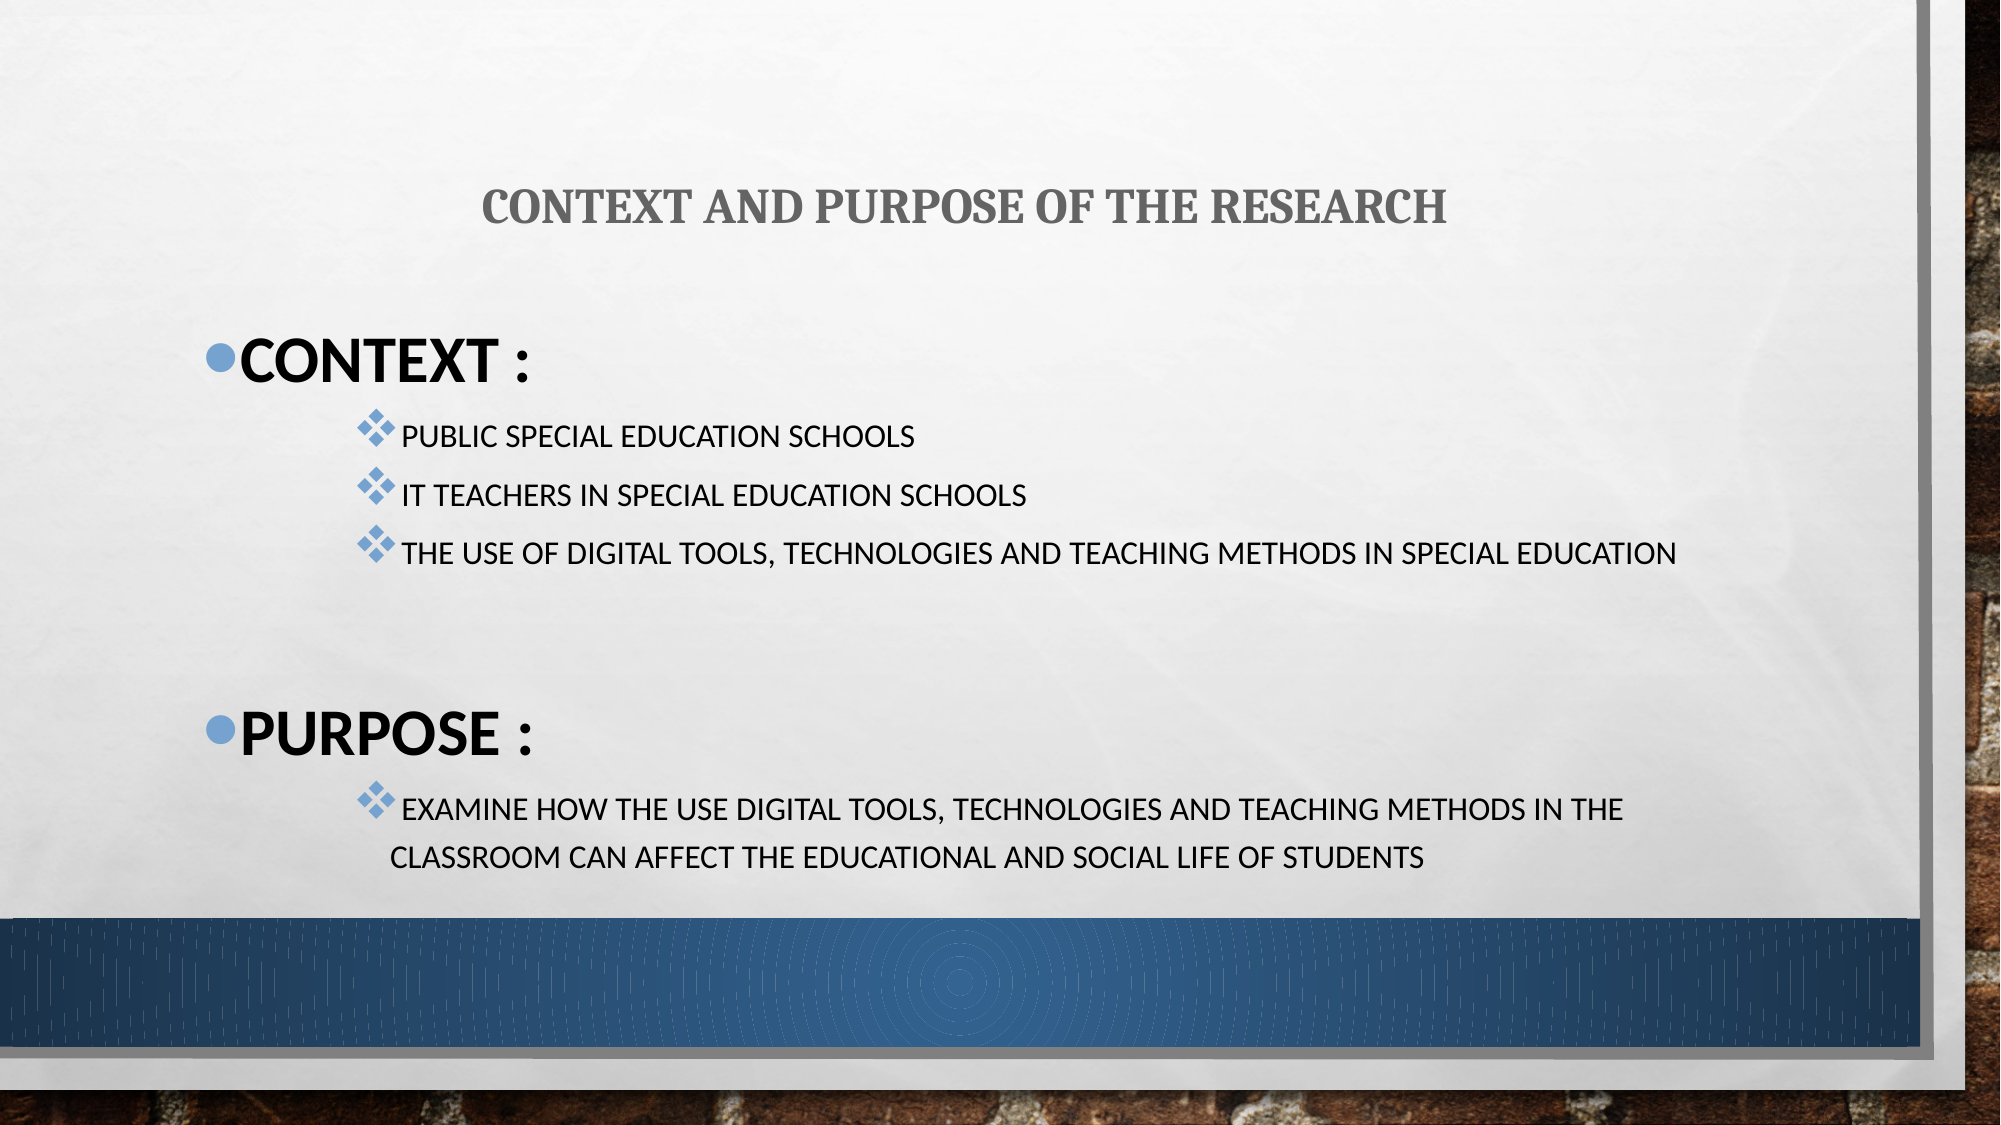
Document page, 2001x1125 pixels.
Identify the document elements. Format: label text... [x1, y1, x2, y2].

picture [0, 0, 2000, 1125]
title CONTEXT AND PURPOSE OF THE RESEARCH [112, 112, 1818, 302]
list Context : Public special education schools It teachers In special education schools the use of digital tools, technologies and teaching methods in special education Purpose : examine how the use digital tools, technologies and teaching methods in the classroom can affect the educational and social life of students [187, 292, 1813, 953]
